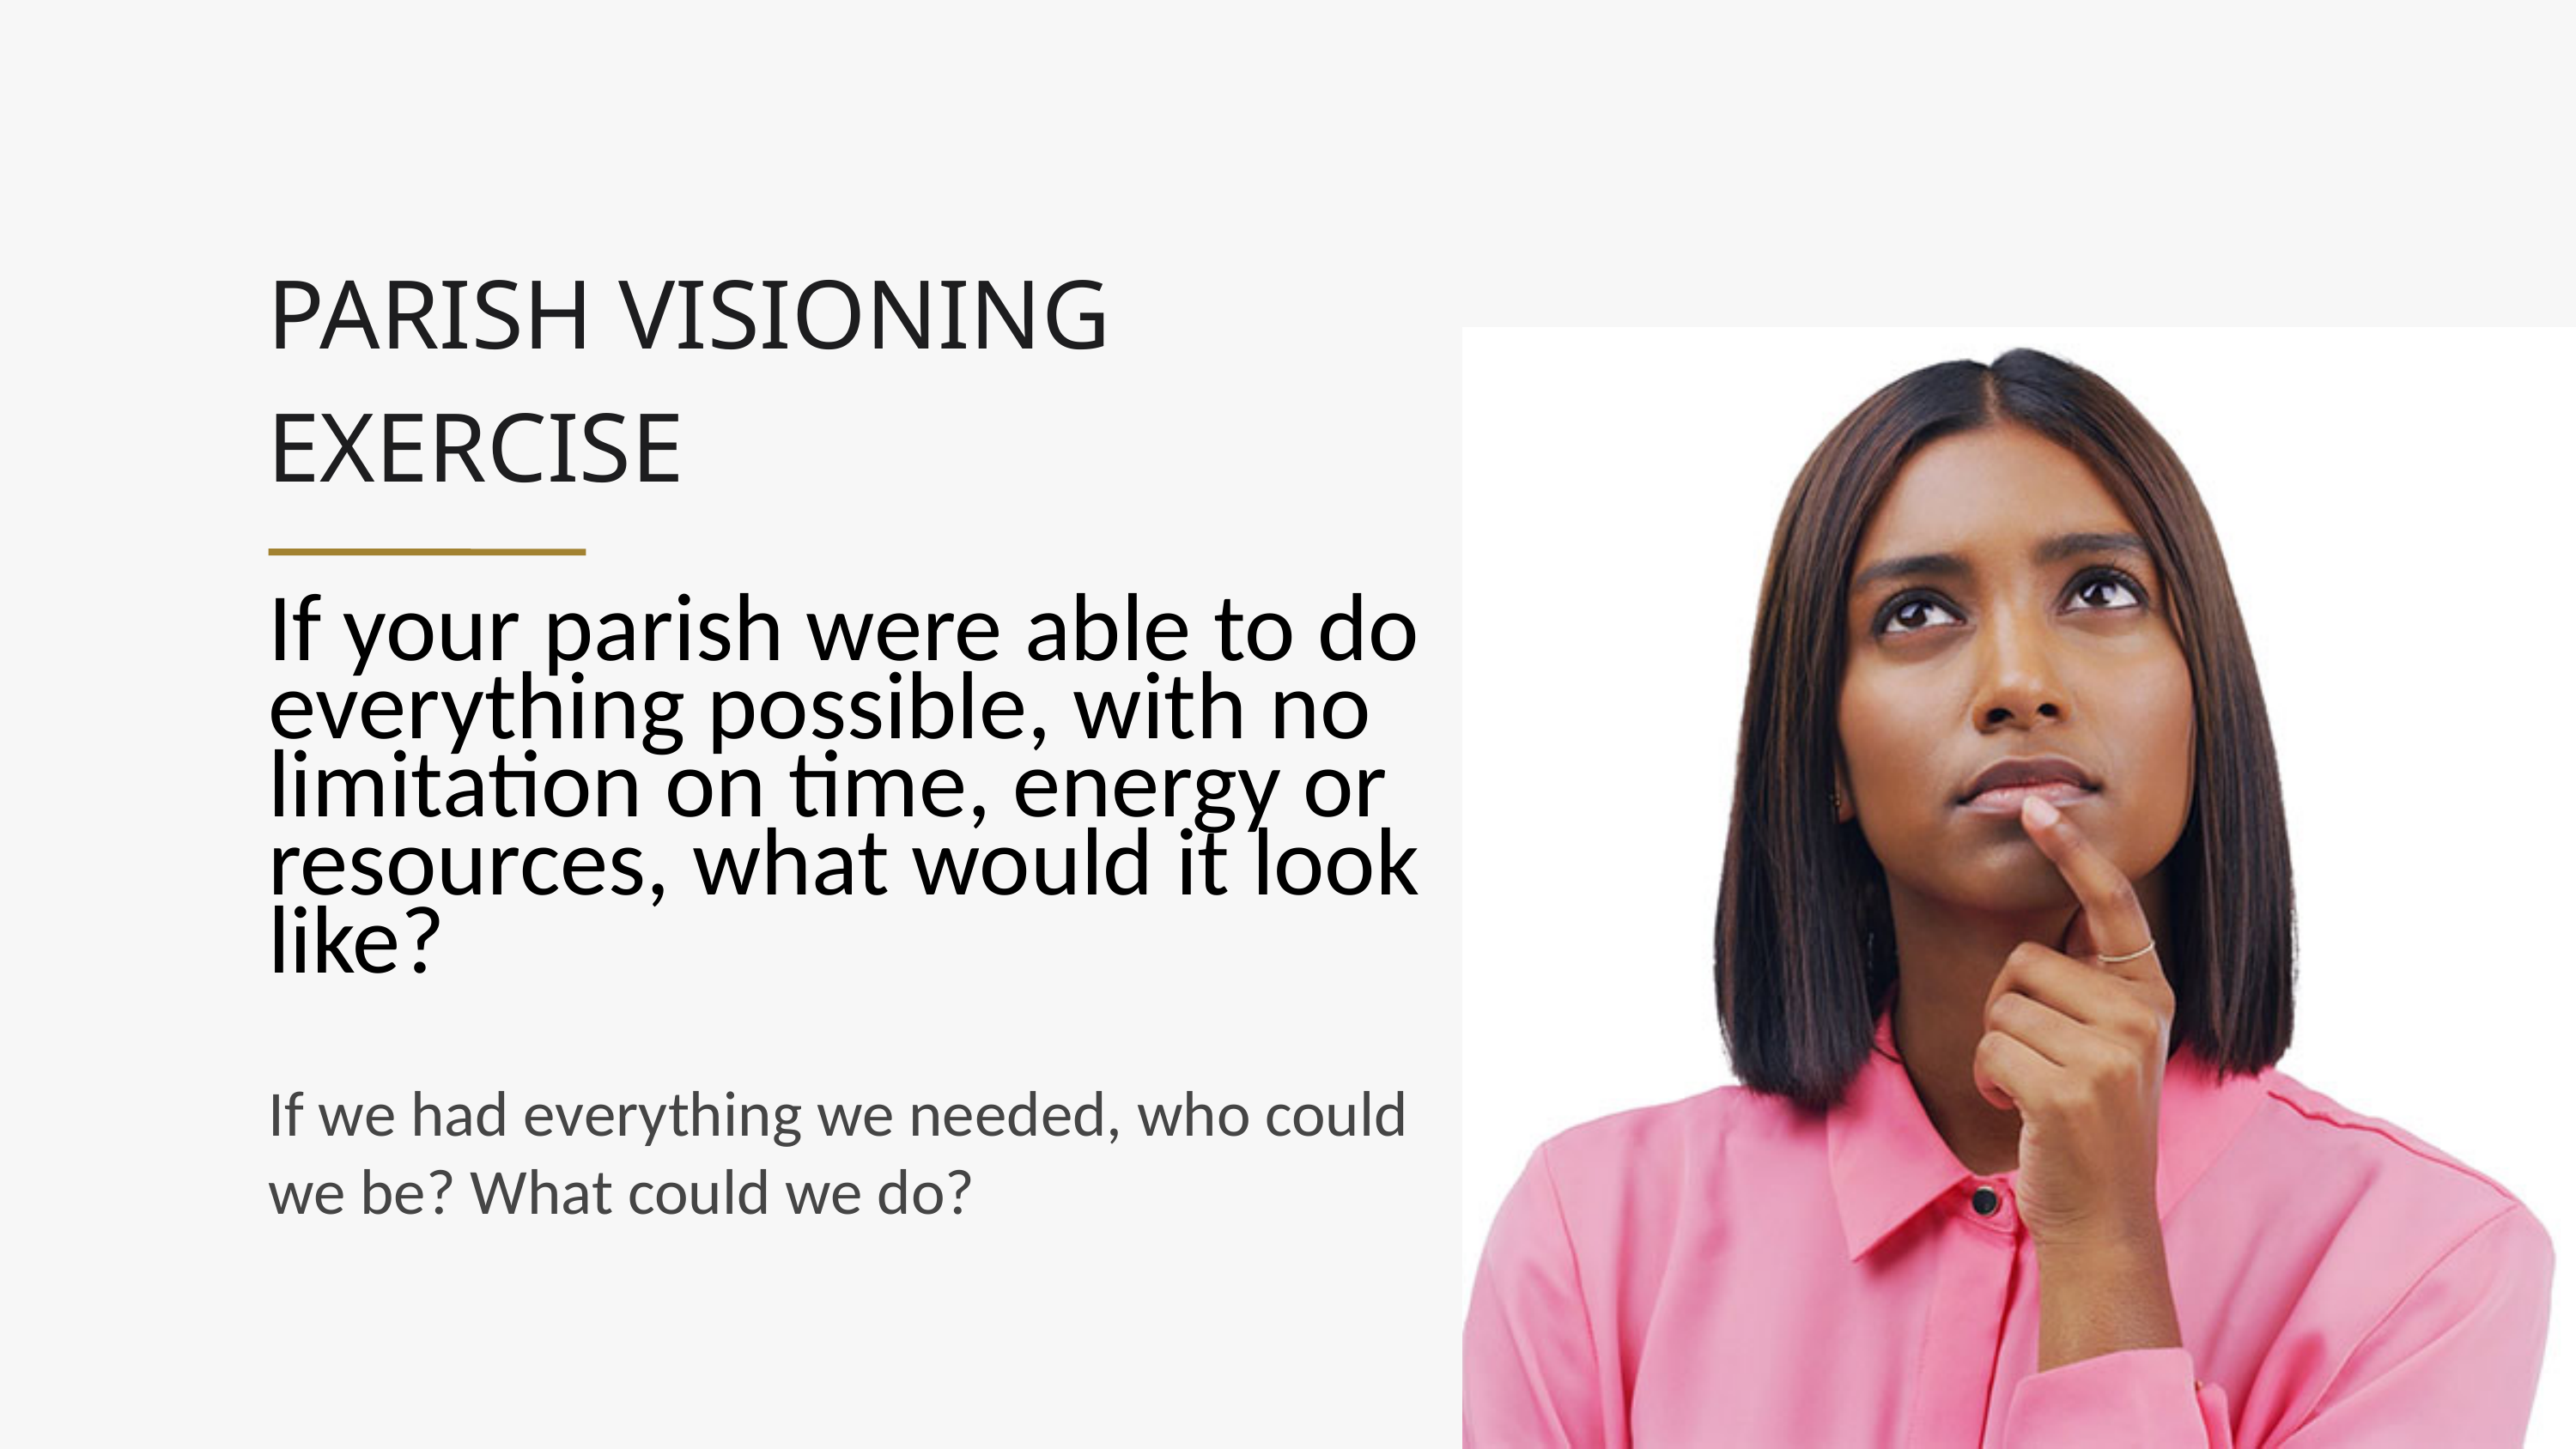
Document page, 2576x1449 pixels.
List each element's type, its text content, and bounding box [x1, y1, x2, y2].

picture [1462, 326, 2576, 1449]
text_box PARISH VISIONING EXERCISE [267, 235, 1285, 501]
text_box If your parish were able to do everything possible, with no limitation on time, energy or resources, what would it look like? If we had everything we needed, who could we be? What could we do? [268, 602, 1432, 1228]
